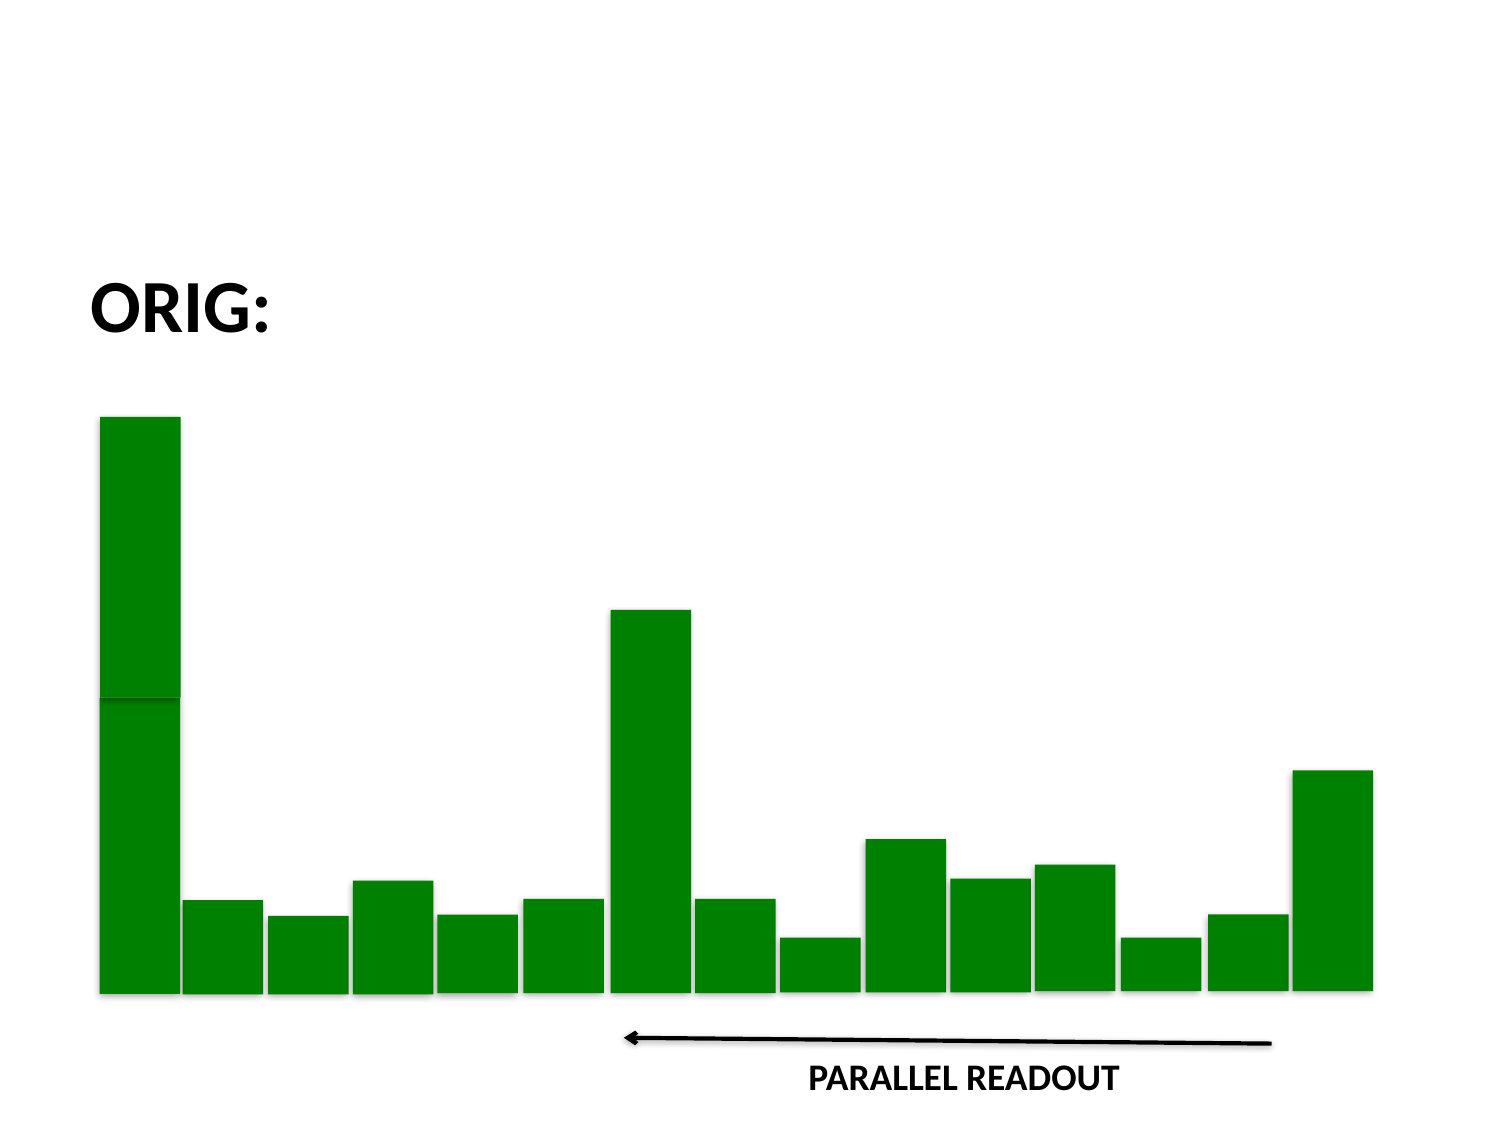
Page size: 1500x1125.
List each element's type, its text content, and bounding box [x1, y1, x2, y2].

text_box [99, 416, 181, 699]
text_box [1292, 770, 1374, 992]
text_box [352, 880, 434, 995]
text_box [610, 609, 692, 994]
text_box [523, 898, 605, 994]
text_box [696, 898, 776, 994]
text_box [99, 704, 181, 995]
text_box [1120, 937, 1202, 992]
text_box [865, 838, 947, 993]
text_box [779, 937, 860, 993]
text_box [267, 915, 347, 995]
text_box [950, 878, 1029, 993]
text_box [623, 1037, 1272, 1044]
text_box [437, 914, 518, 994]
text_box [185, 899, 264, 995]
text_box [1034, 864, 1116, 992]
text_box [1207, 914, 1287, 992]
text_box ORIG: [75, 249, 288, 355]
text_box PARALLEL READOUT [793, 1052, 1135, 1106]
